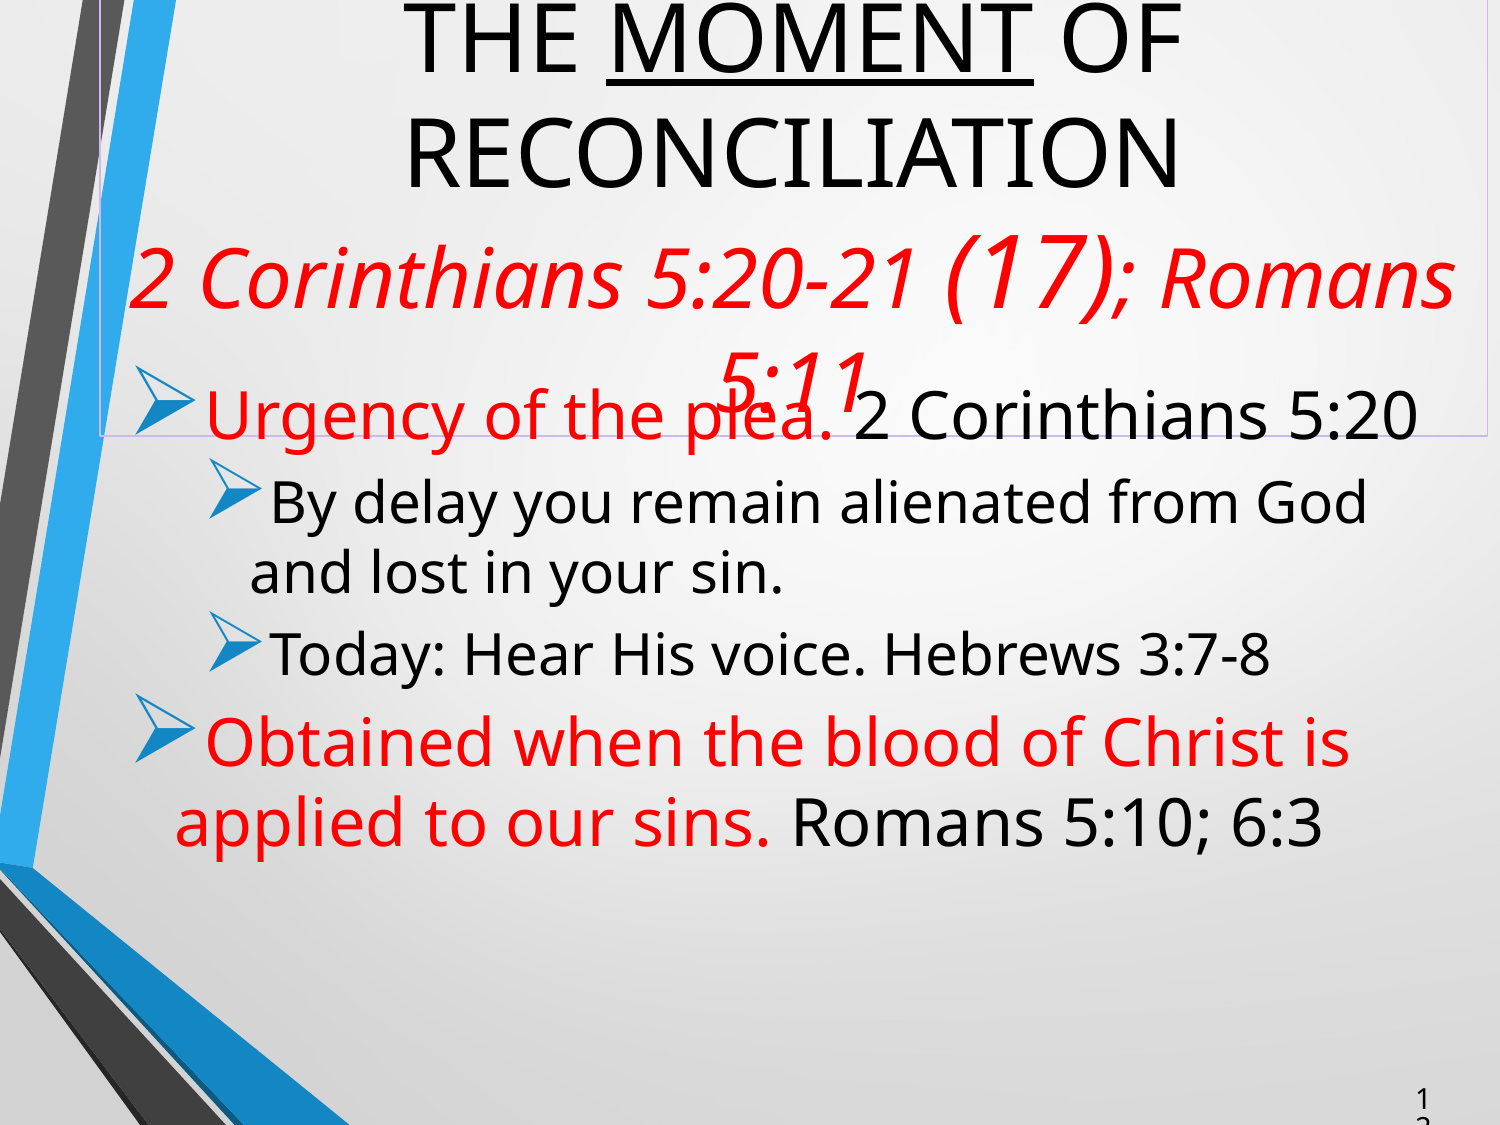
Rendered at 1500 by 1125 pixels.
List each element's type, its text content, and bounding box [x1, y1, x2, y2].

list Urgency of the plea. 2 Corinthians 5:20 By delay you remain alienated from God and lost in your sin. Today: Hear His voice. Hebrews 3:7-8 Obtained when the blood of Christ is applied to our sins. Romans 5:10; 6:3 [112, 289, 1463, 943]
slide_number 12 [1400, 1074, 1463, 1125]
title The Moment of Reconciliation 2 Corinthians 5:20-21 (17); Romans 5:11 [99, 0, 1488, 437]
